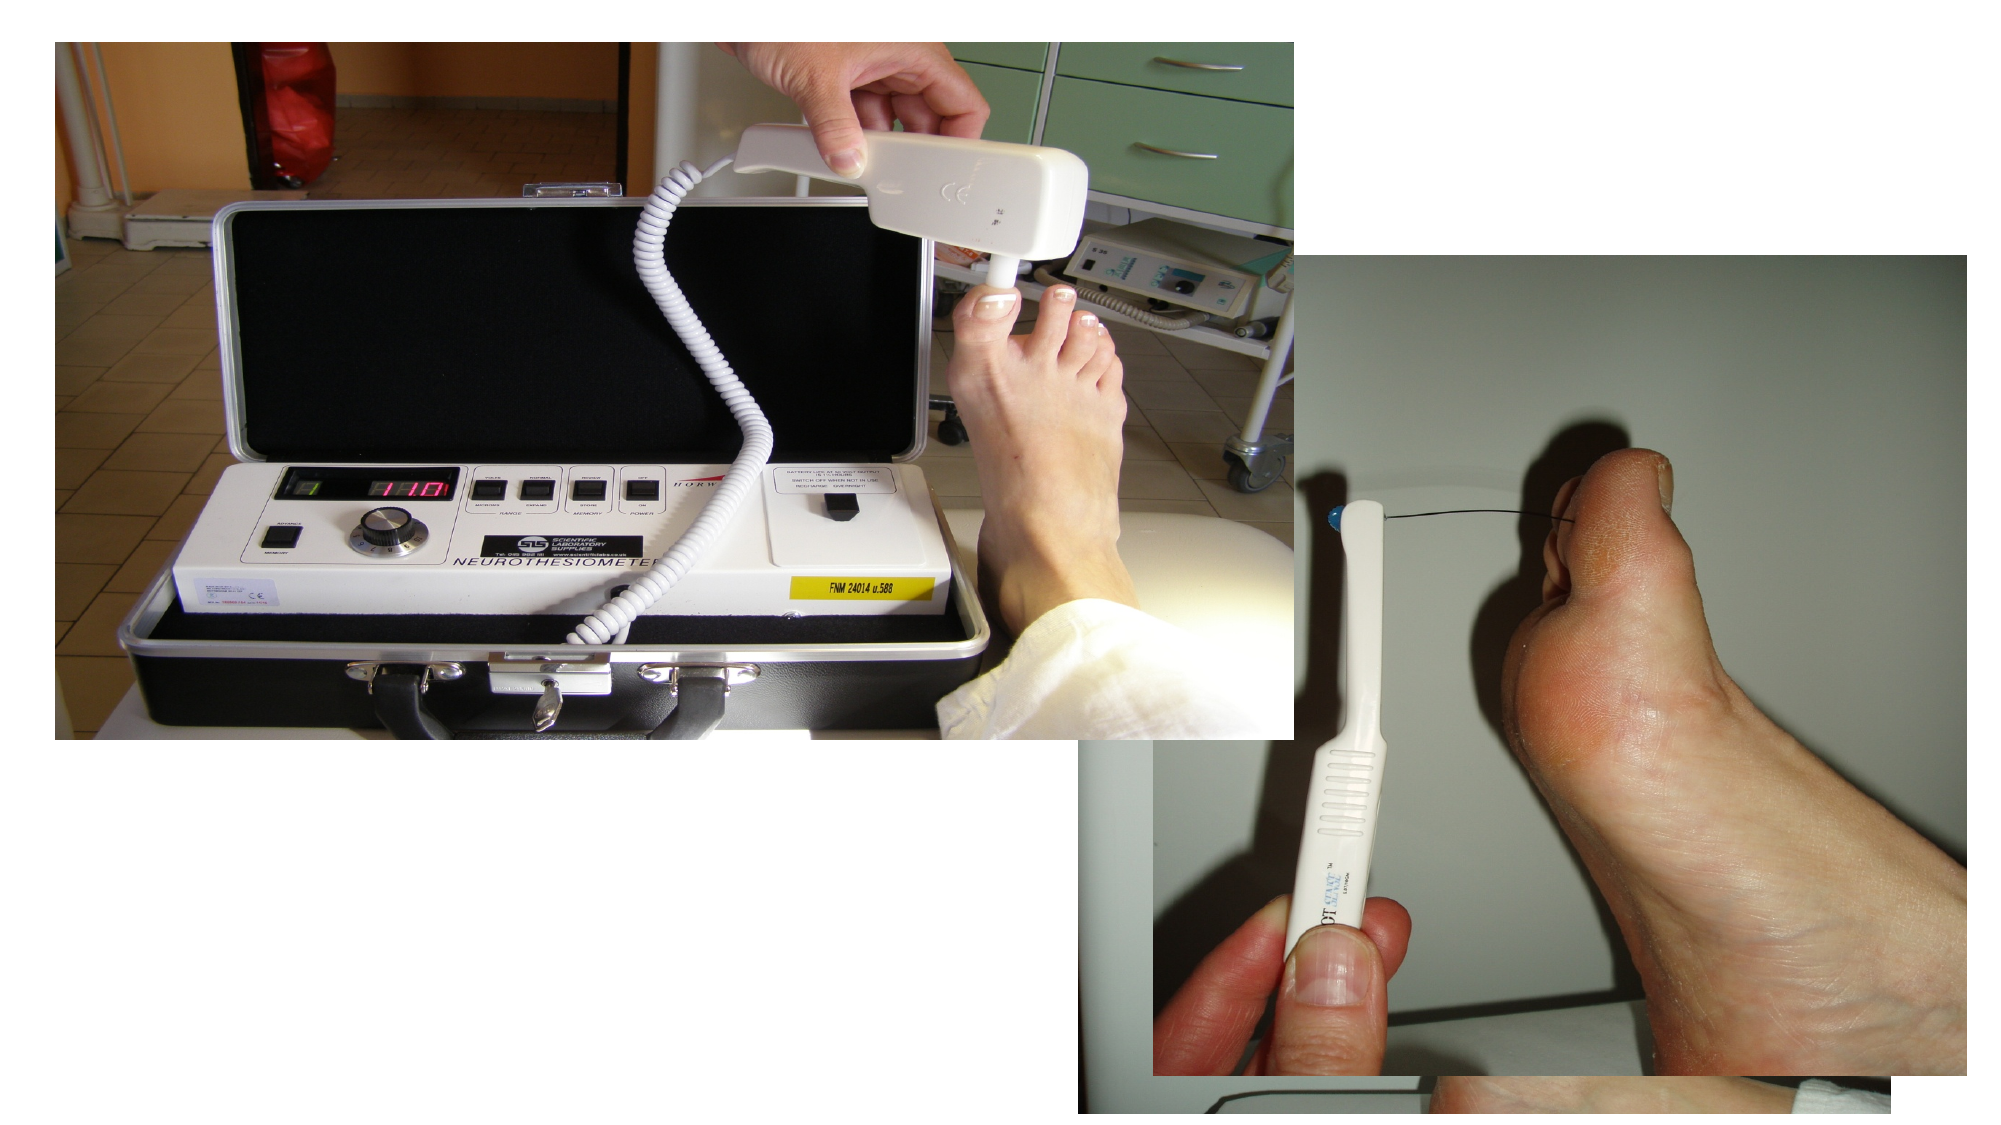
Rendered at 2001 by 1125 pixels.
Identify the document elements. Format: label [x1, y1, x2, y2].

list [1078, 740, 1891, 1114]
list [1153, 255, 1966, 1076]
picture [54, 42, 1294, 740]
